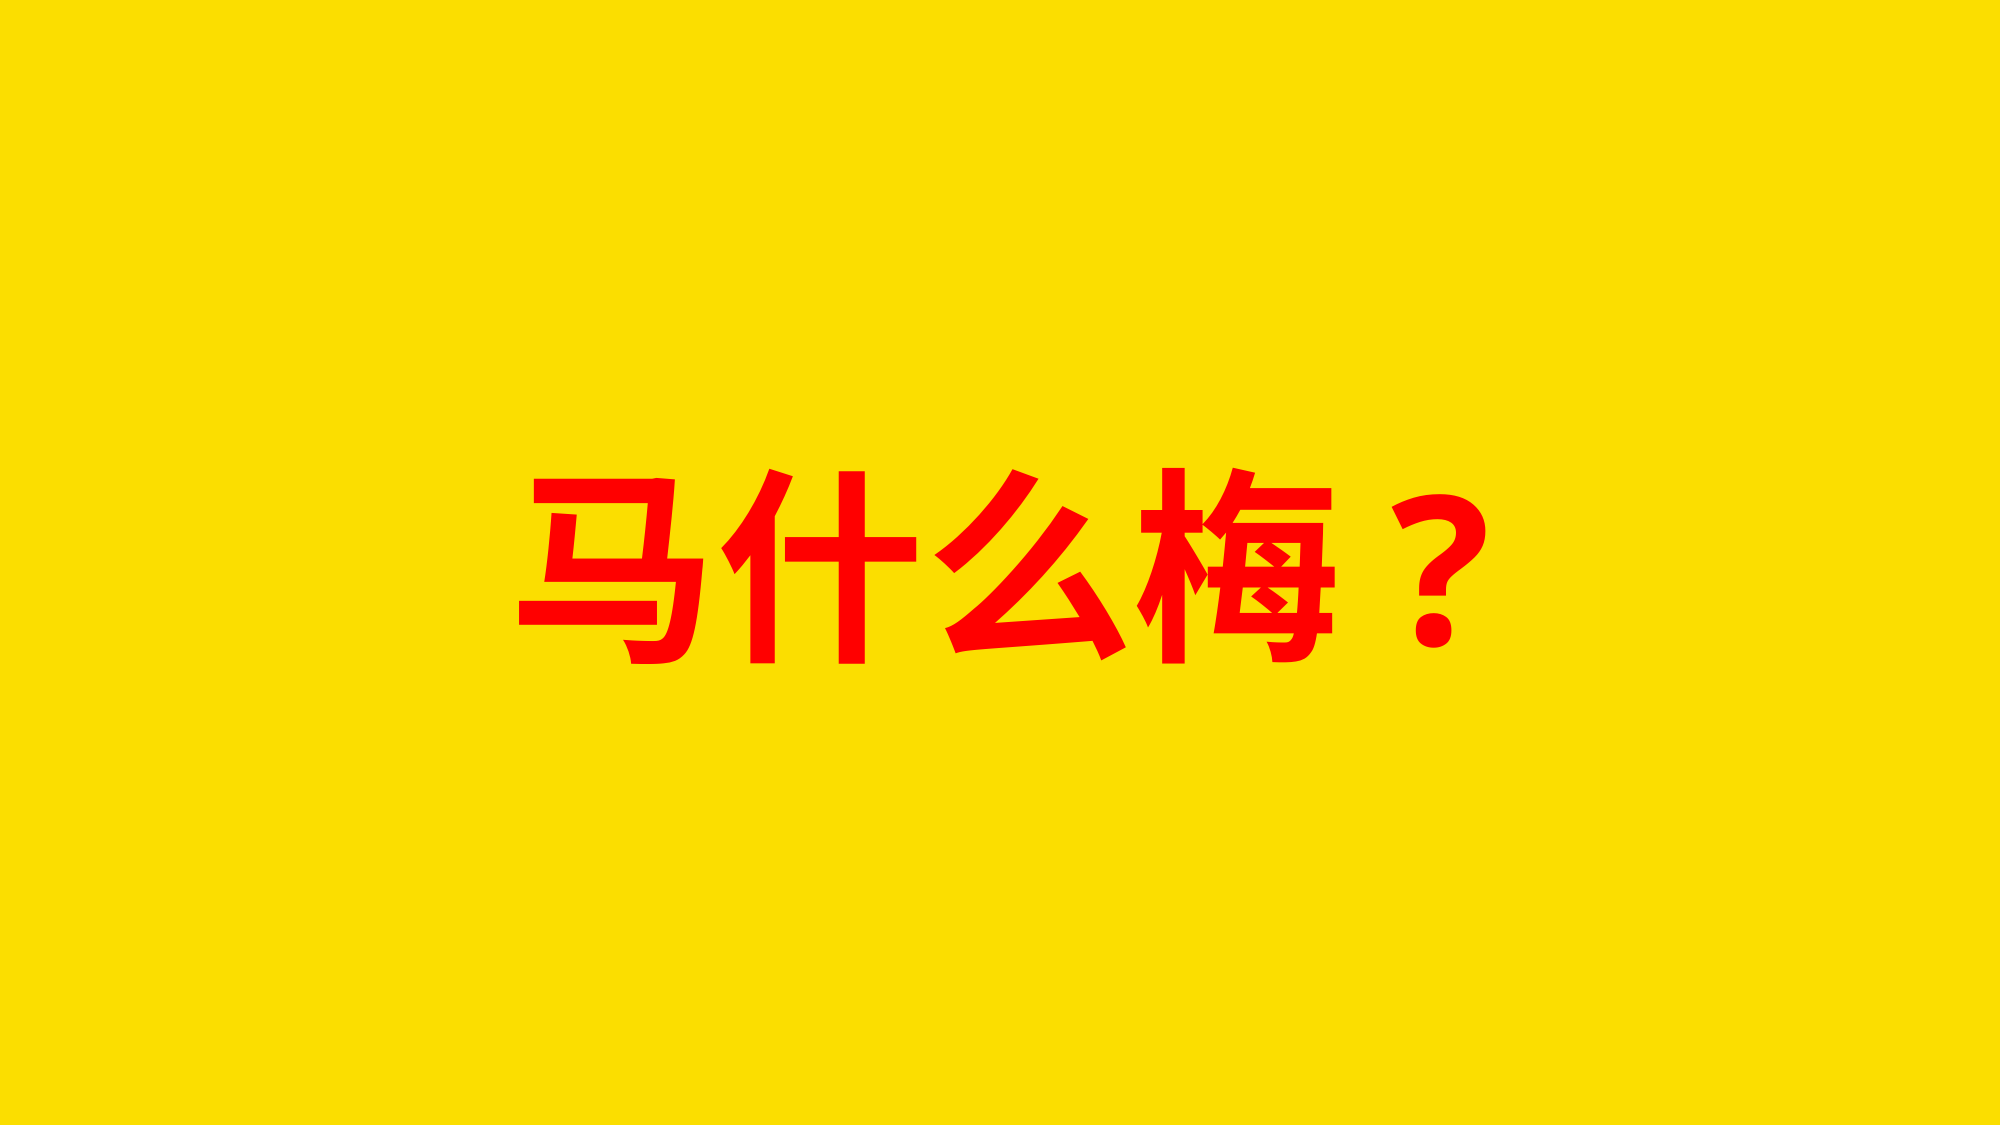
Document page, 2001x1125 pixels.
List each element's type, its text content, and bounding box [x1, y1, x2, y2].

text_box 马什么梅? [504, 433, 1496, 692]
